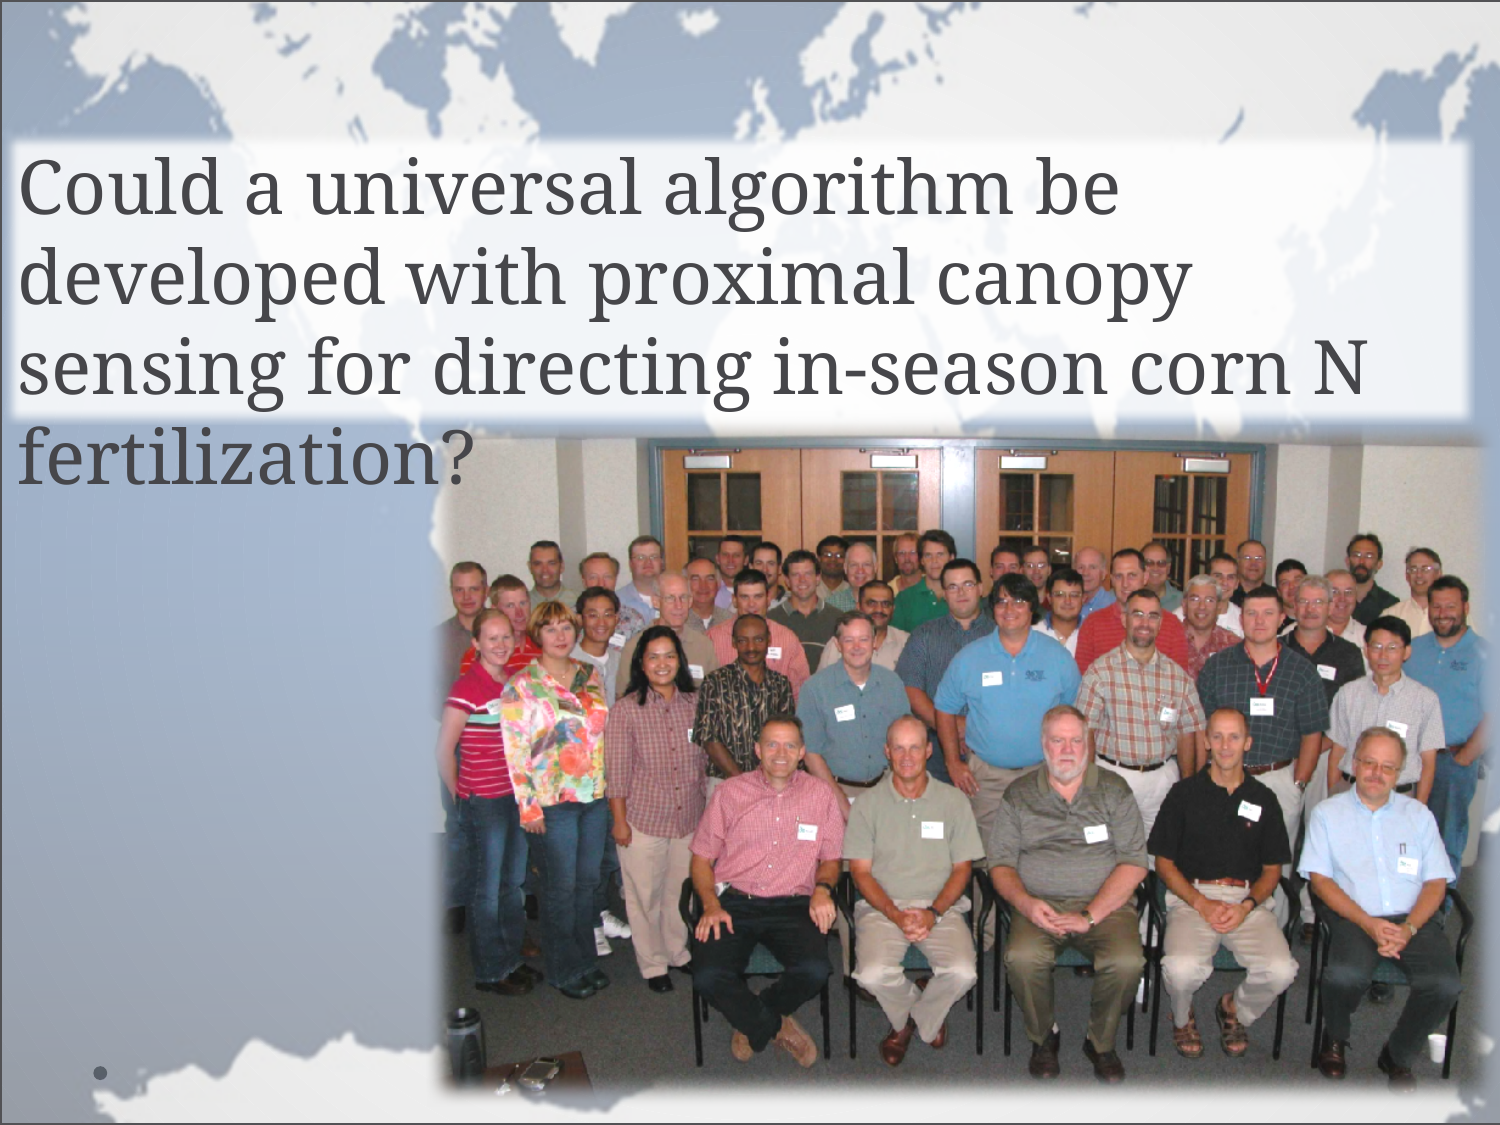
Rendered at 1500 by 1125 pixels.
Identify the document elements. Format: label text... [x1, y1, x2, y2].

picture [424, 417, 1500, 1107]
text_box Could a universal algorithm be developed with proximal canopy sensing for directing in-season corn N fertilization? [12, 142, 1470, 419]
text_box [0, 0, 1500, 1125]
